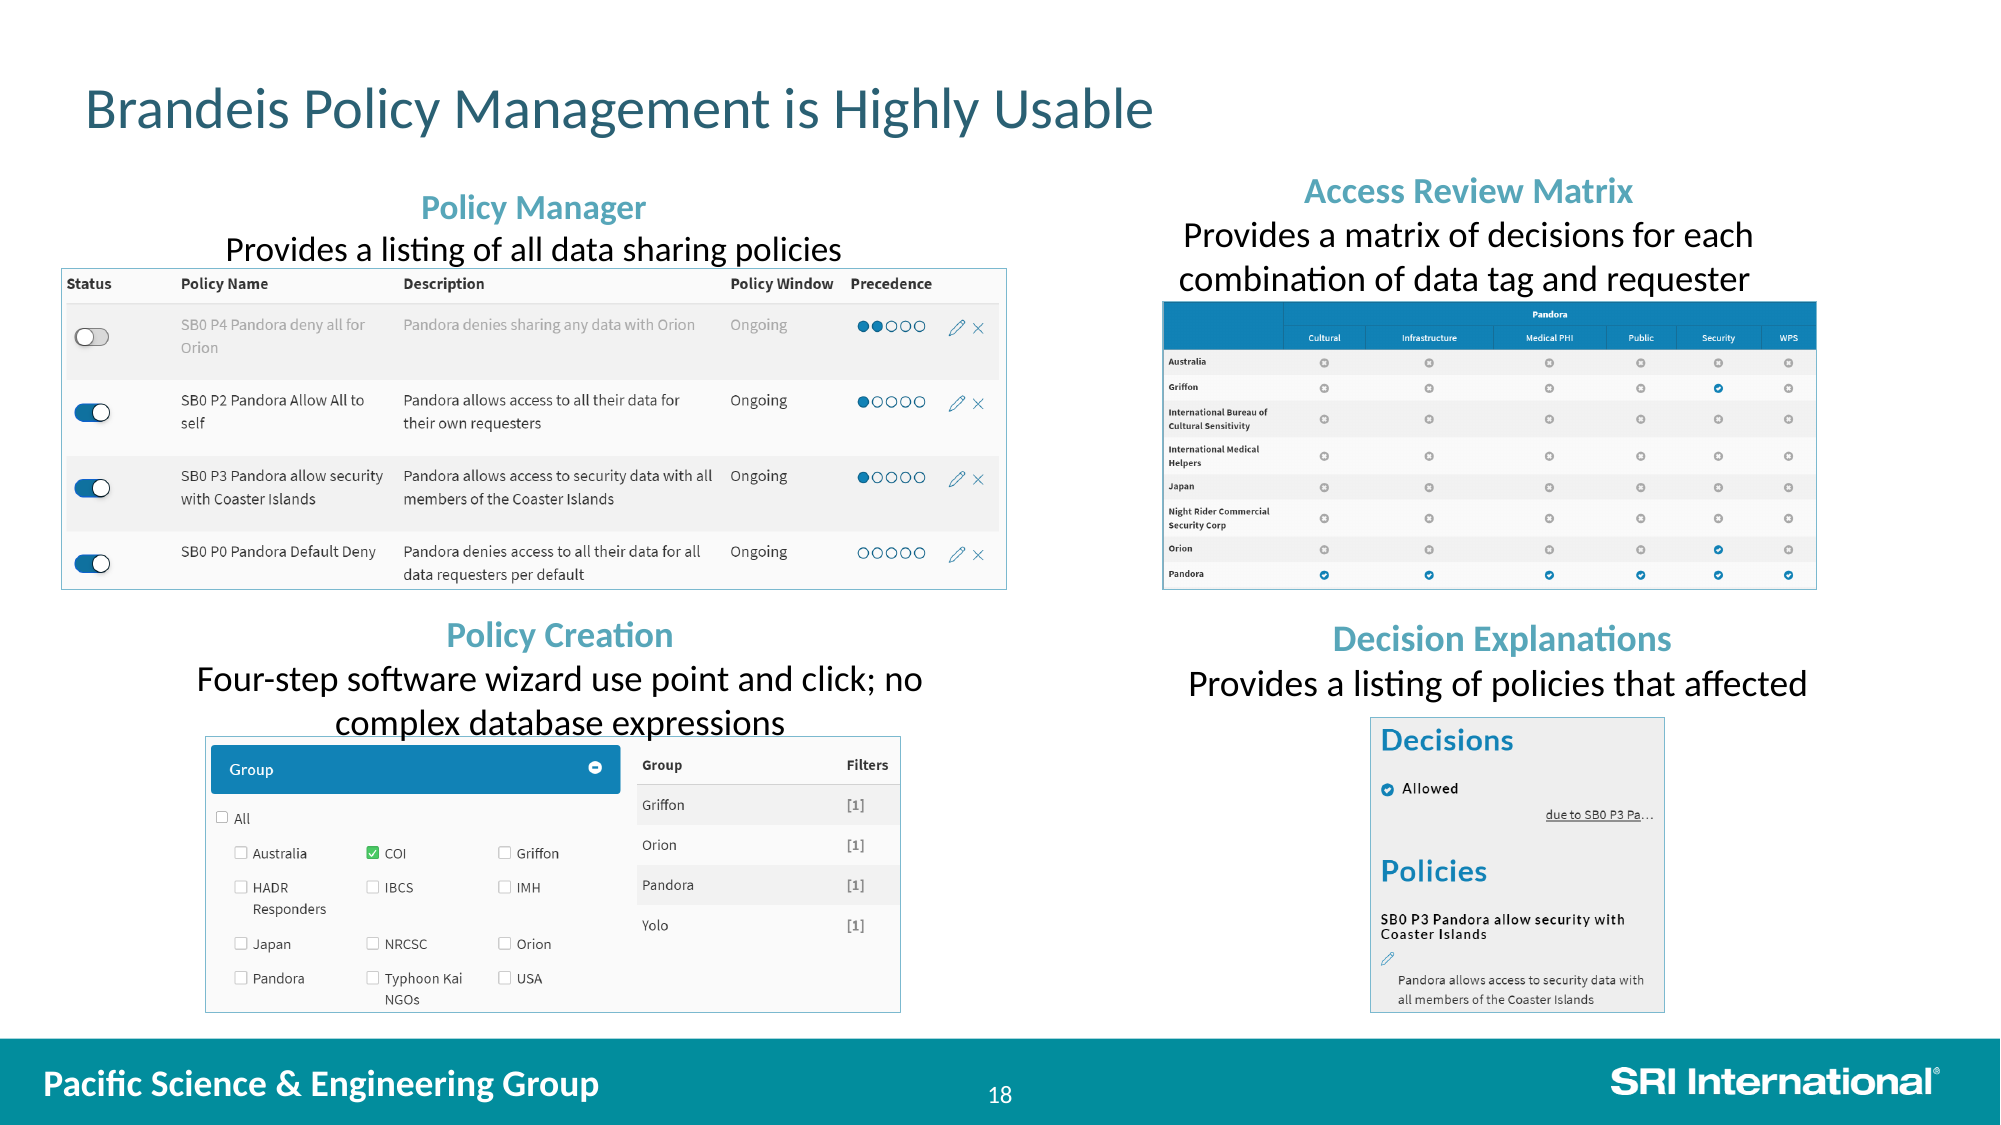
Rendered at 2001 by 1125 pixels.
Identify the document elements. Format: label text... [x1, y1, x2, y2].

slide_number 18 [947, 1069, 1053, 1119]
picture [1611, 1067, 1940, 1095]
title Brandeis Policy Management is Highly Usable [70, 59, 1939, 160]
picture [1162, 301, 1817, 590]
text_box Access Review Matrix Provides a matrix of decisions for each combination of data tag and requester [1081, 159, 1857, 307]
picture [1370, 717, 1665, 1013]
text_box Decision Explanations Provides a listing of policies that affected [1115, 606, 1891, 718]
text_box Policy Manager Provides a listing of all data sharing policies [146, 176, 922, 268]
text_box Policy Creation Four-step software wizard use point and click; no complex database expressions [172, 603, 948, 751]
picture [205, 736, 901, 1013]
picture [61, 268, 1007, 590]
